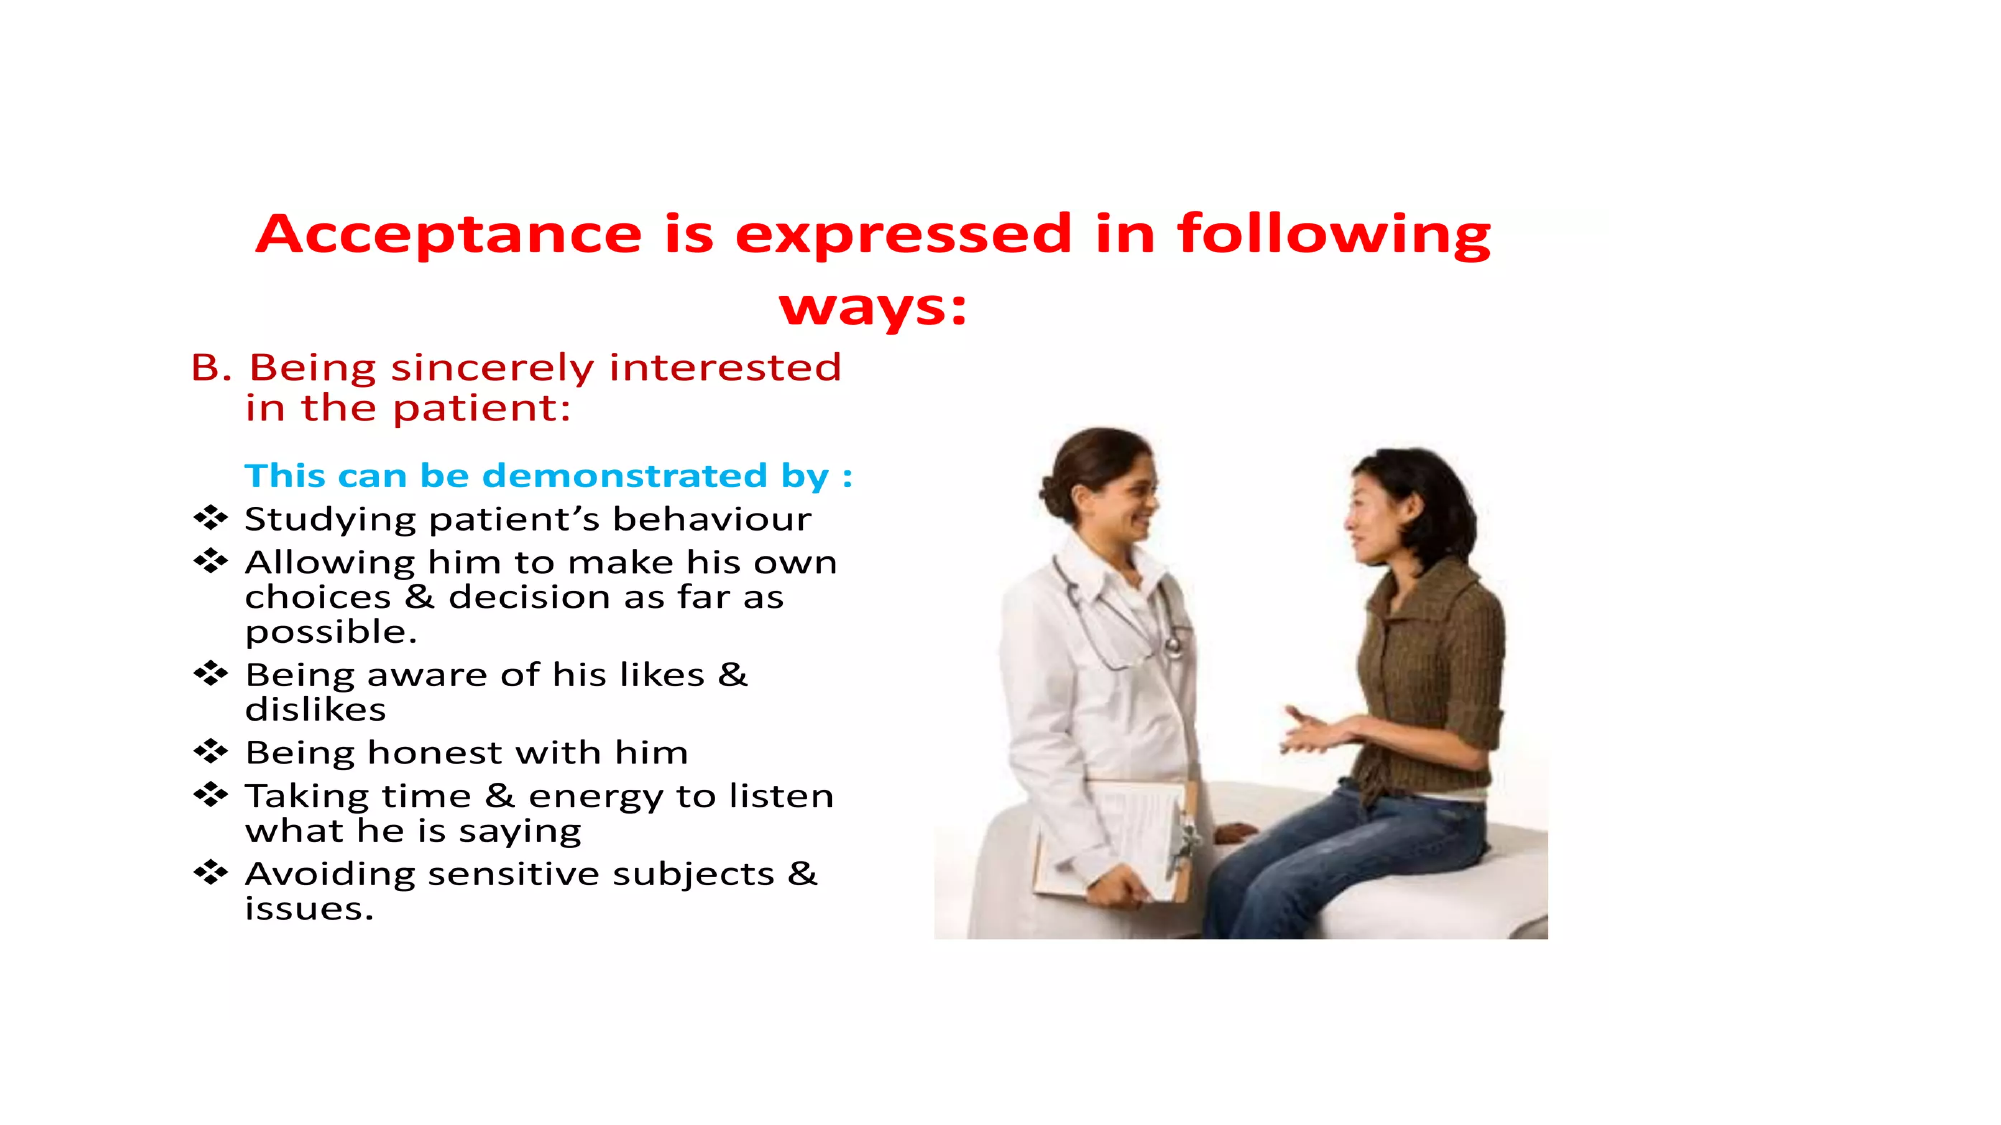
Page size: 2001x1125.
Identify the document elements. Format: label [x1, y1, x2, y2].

list [137, 209, 1609, 1020]
